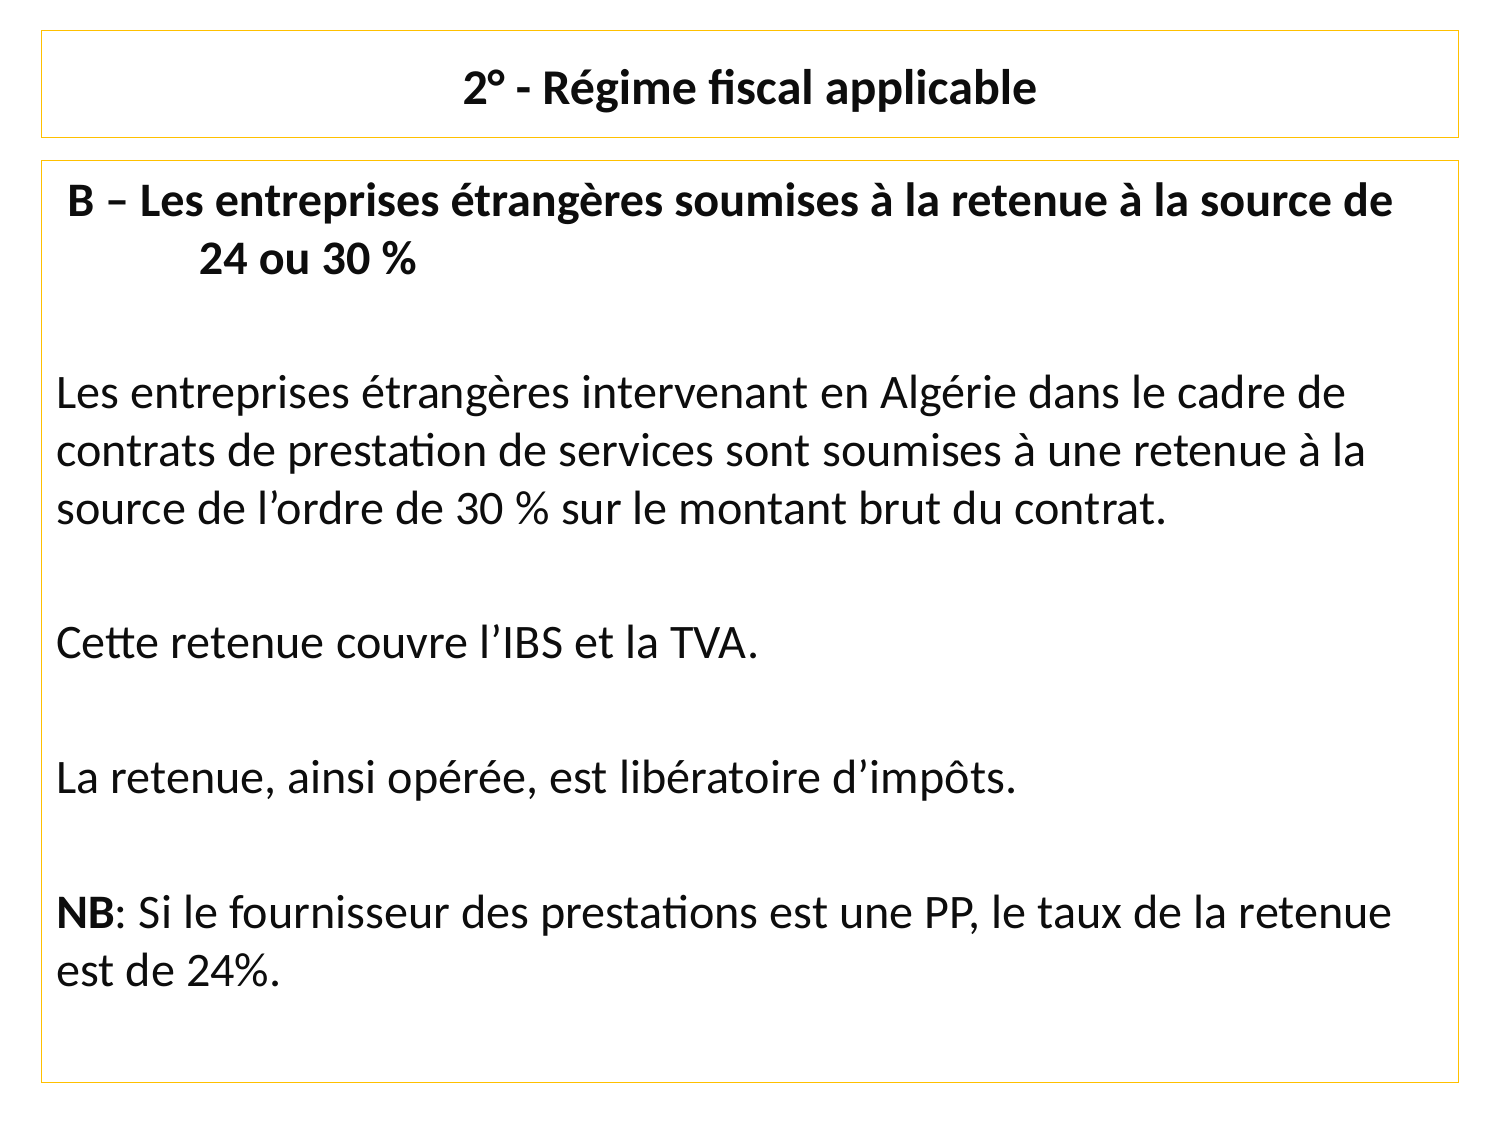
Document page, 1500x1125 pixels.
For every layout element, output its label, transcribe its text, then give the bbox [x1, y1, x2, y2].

title 2° - Régime fiscal applicable [41, 30, 1459, 138]
subtitle B – Les entreprises étrangères soumises à la retenue à la source de 24 ou 30 % Les entreprises étrangères intervenant en Algérie dans le cadre de contrats de prestation de services sont soumises à une retenue à la source de l’ordre de 30 % sur le montant brut du contrat. Cette retenue couvre l’IBS et la TVA. La retenue, ainsi opérée, est libératoire d’impôts. NB: Si le fournisseur des prestations est une PP, le taux de la retenue est de 24%. [41, 160, 1459, 1083]
